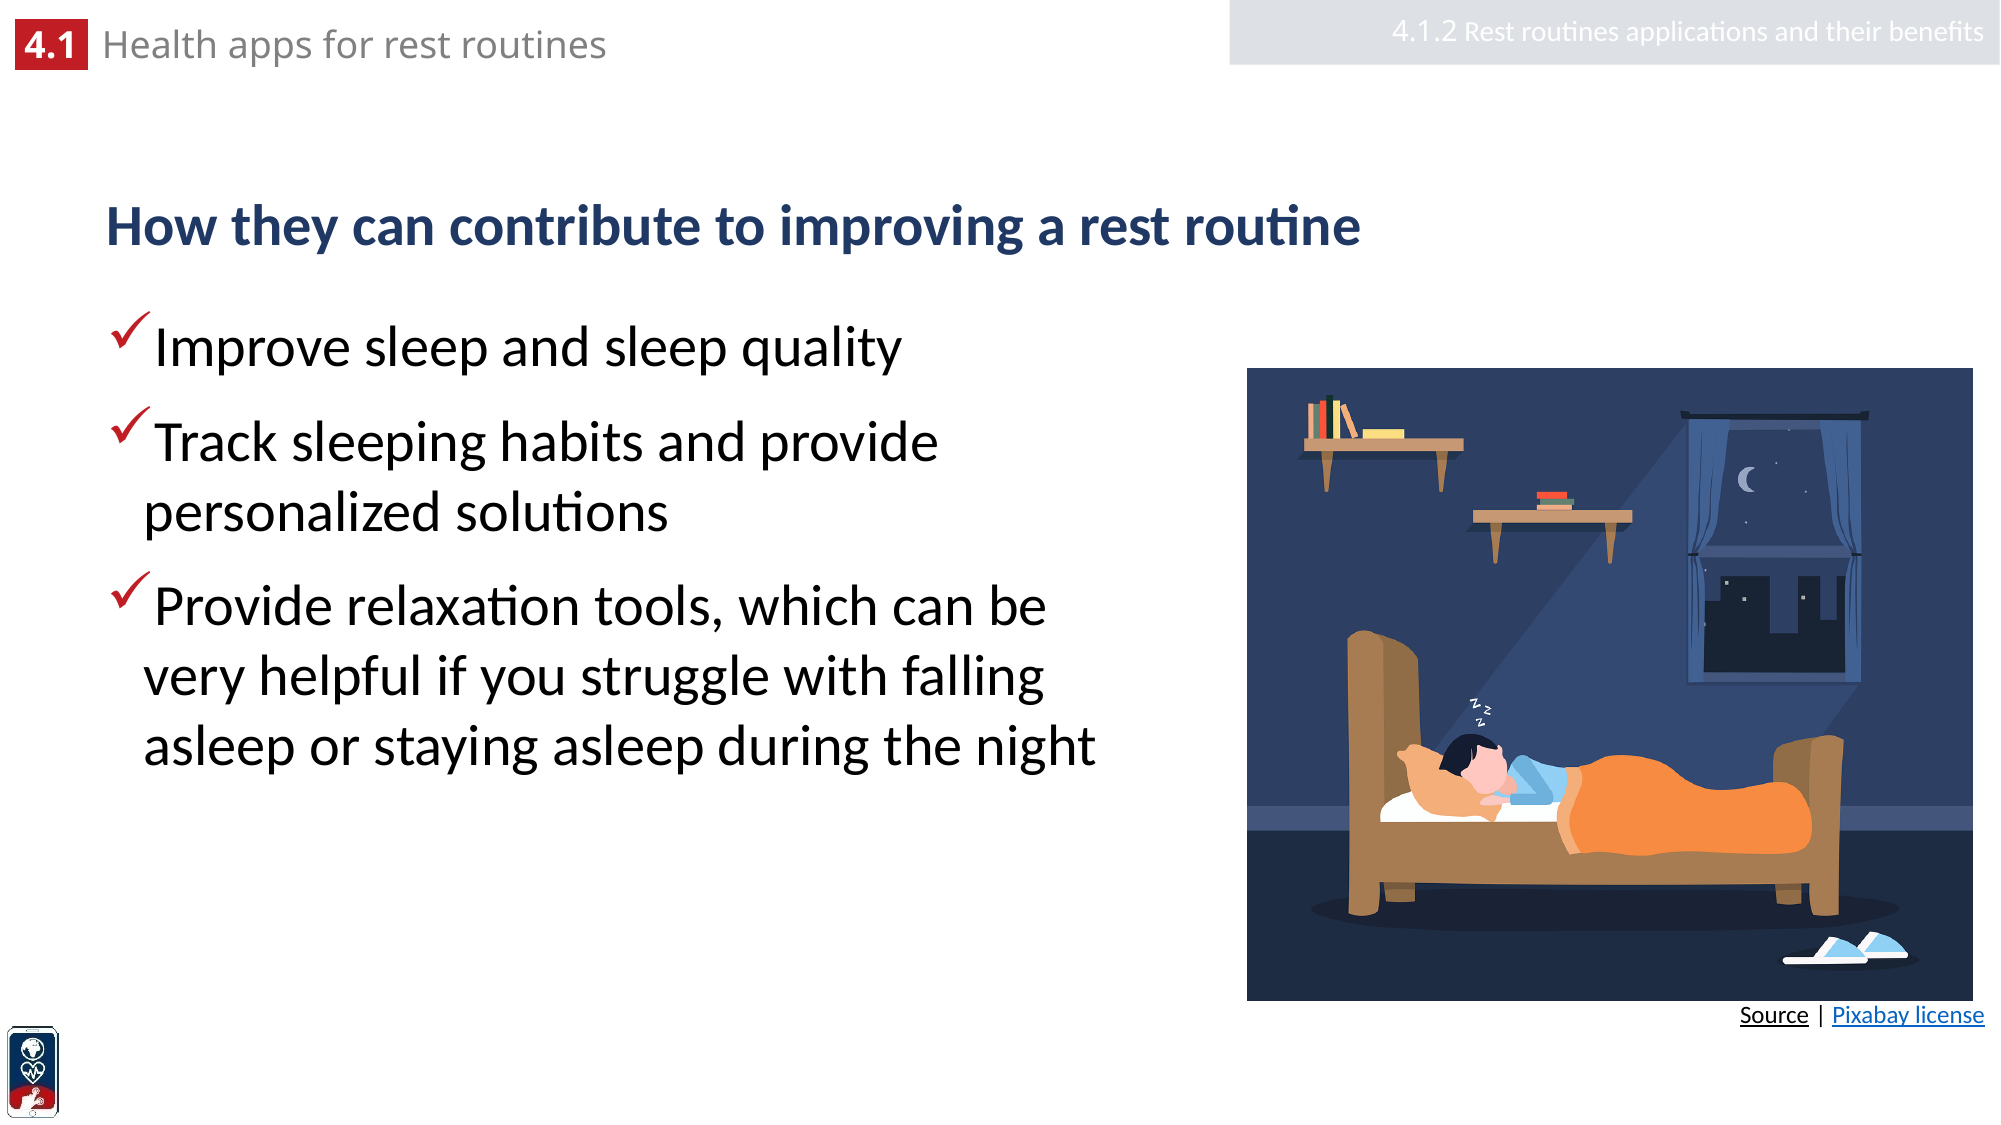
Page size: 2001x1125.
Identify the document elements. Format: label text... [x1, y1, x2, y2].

picture [7, 1026, 59, 1118]
text_box Source | Pixabay license [1604, 991, 2000, 1036]
text_box 4.1.2 Rest routines applications and their benefits [1229, 0, 2000, 65]
title How they can contribute to improving a rest routine [91, 177, 1906, 277]
picture [1247, 368, 1973, 1001]
list Improve sleep and sleep quality Track sleeping habits and provide personalized solutions Provide relaxation tools, which can be very helpful if you struggle with falling asleep or staying asleep during the night [91, 300, 1116, 1068]
